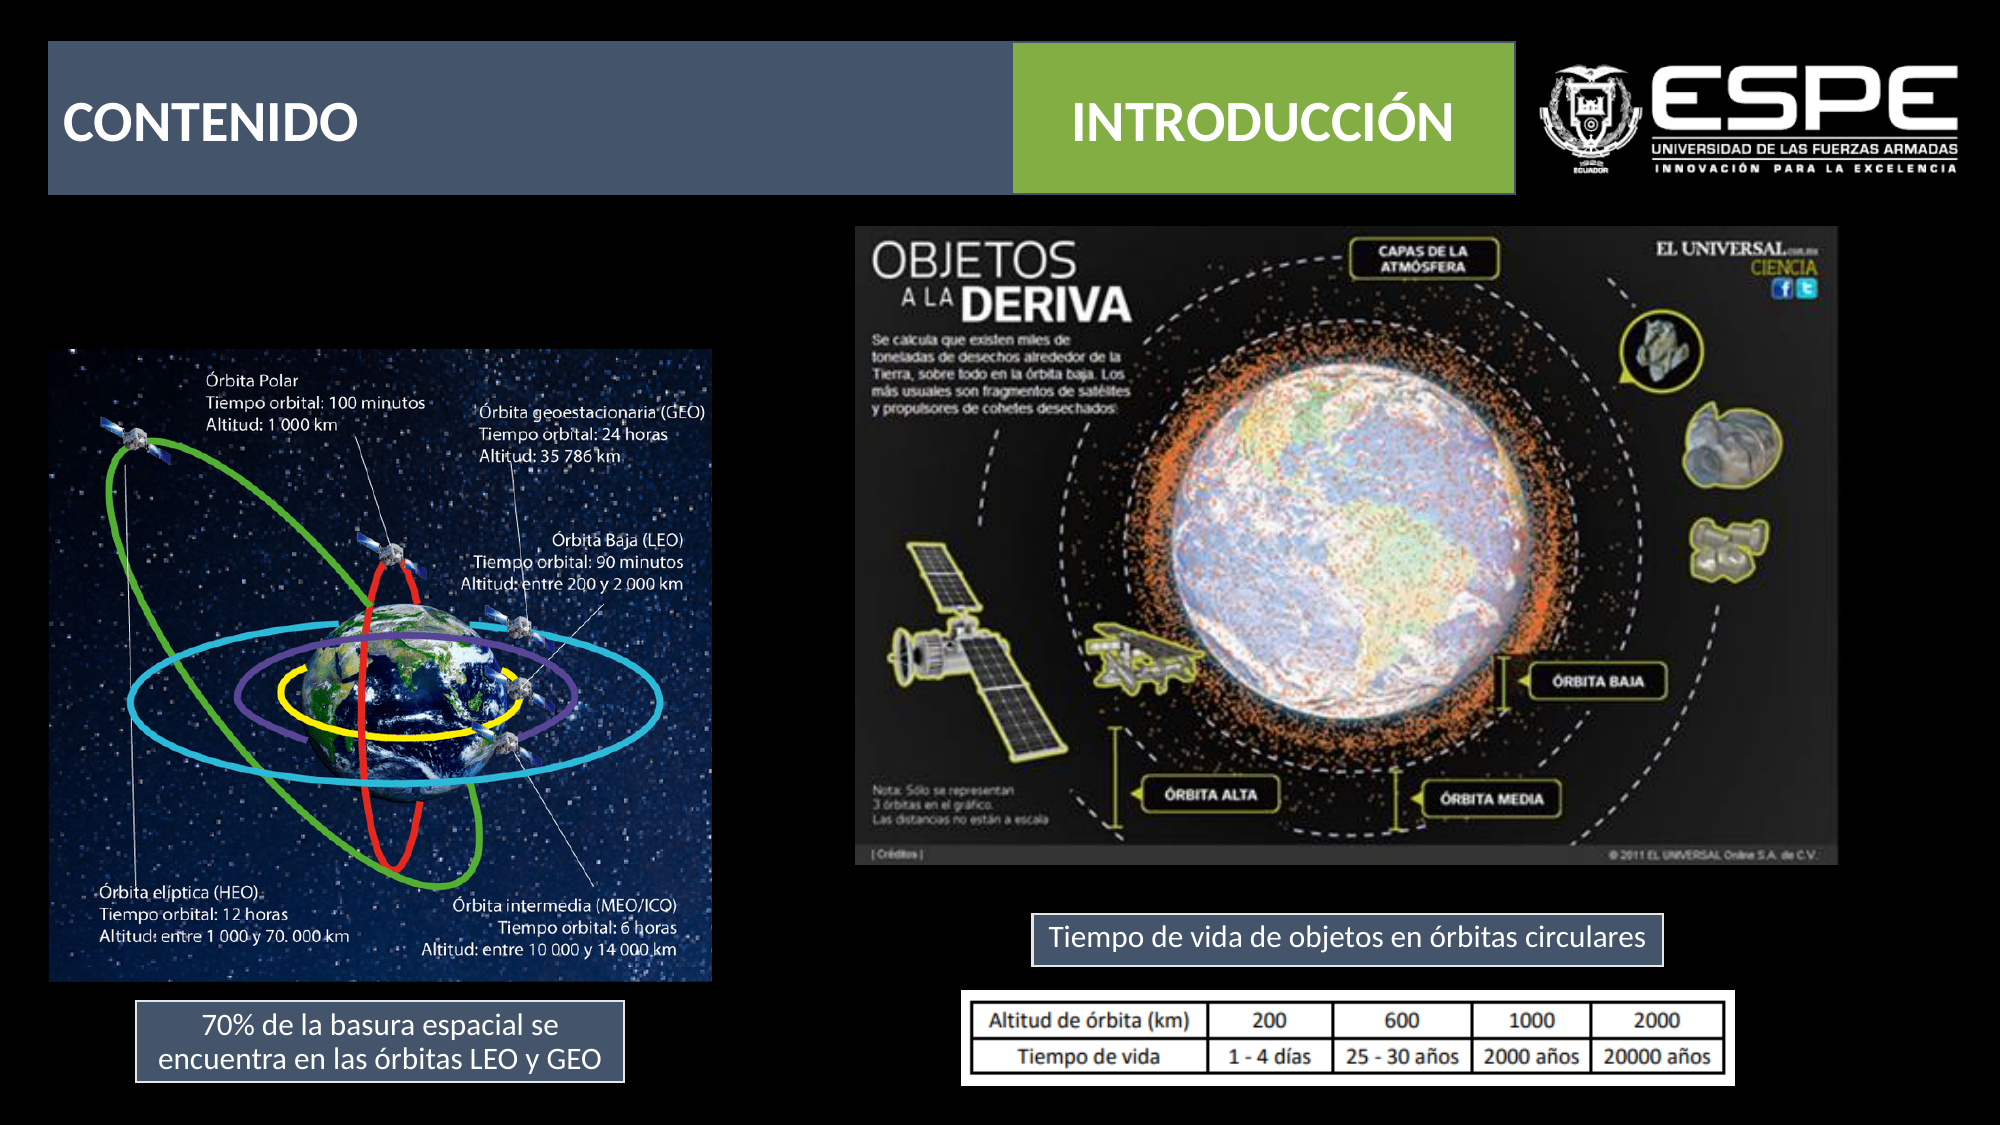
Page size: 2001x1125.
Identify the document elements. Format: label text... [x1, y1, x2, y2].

text_box INTRODUCCIÓN [1011, 41, 1516, 195]
picture [1525, 44, 1972, 197]
picture [961, 990, 1735, 1086]
text_box CONTENIDO [48, 41, 1011, 195]
picture [48, 349, 712, 982]
picture [855, 226, 1841, 865]
text_box 70% de la basura espacial se encuentra en las órbitas LEO y GEO [135, 1000, 625, 1083]
text_box Tiempo de vida de objetos en órbitas circulares [1031, 913, 1664, 967]
